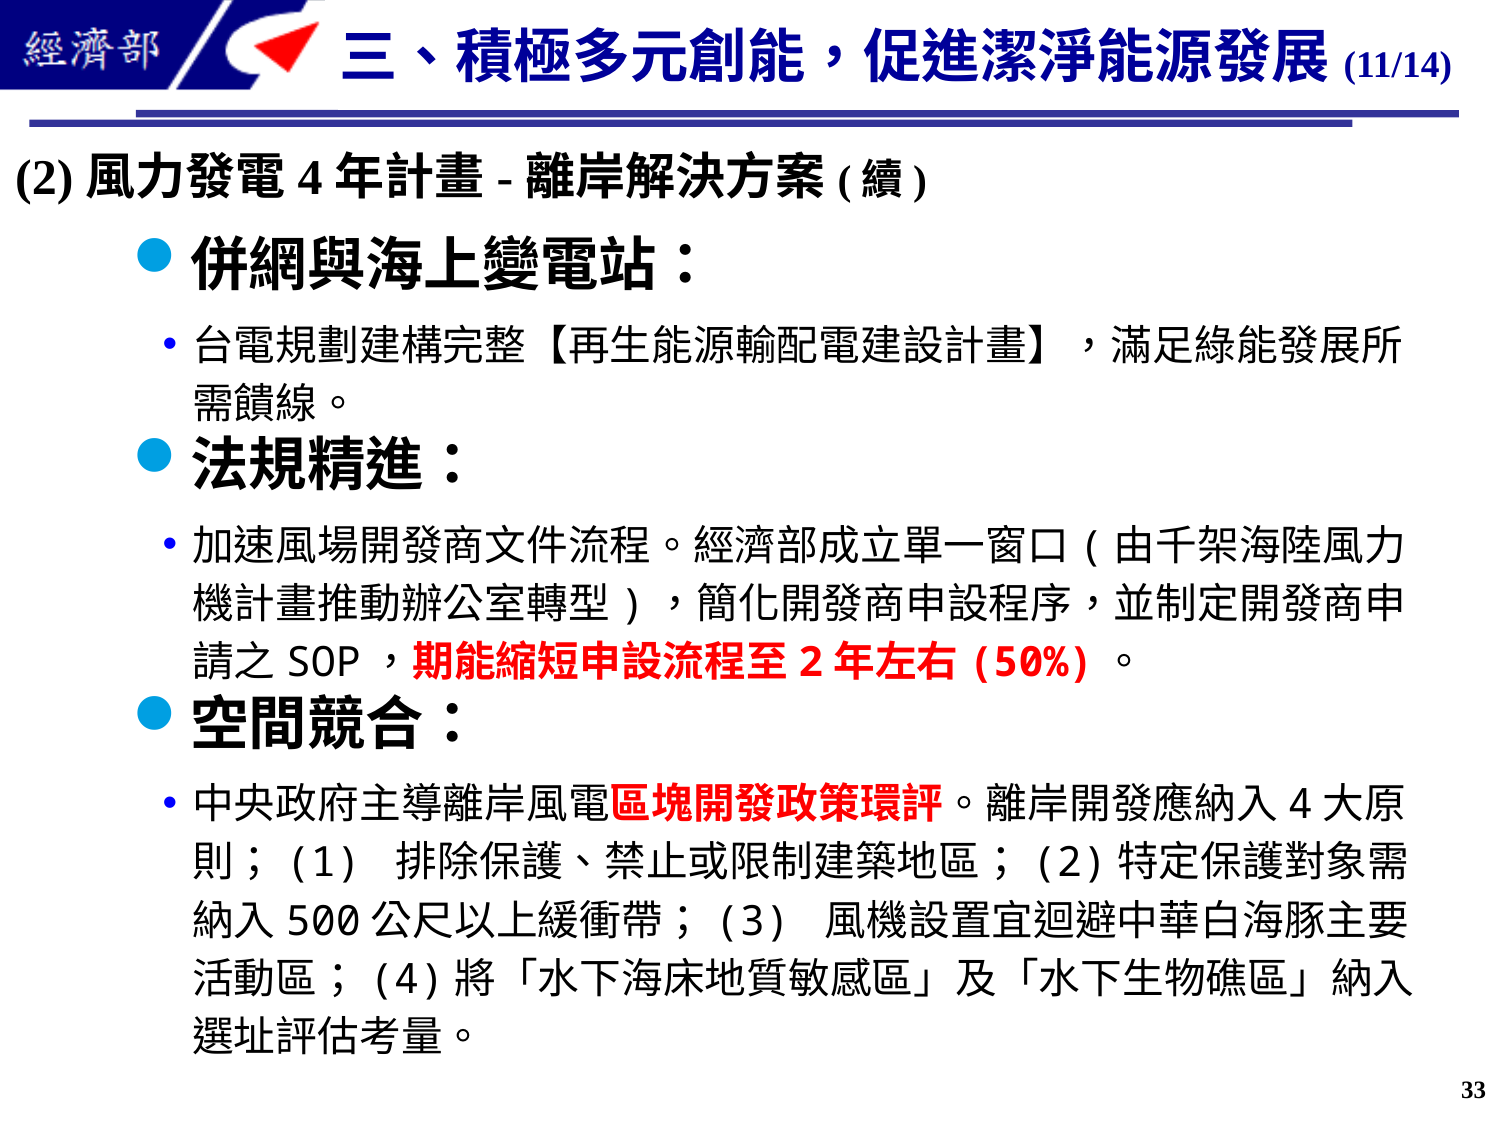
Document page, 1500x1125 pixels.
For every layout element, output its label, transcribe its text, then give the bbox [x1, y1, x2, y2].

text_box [29, 113, 1460, 124]
text_box 33 [1163, 1066, 1500, 1125]
text_box 三、積極多元創能，促進潔淨能源發展(11/14) [324, 7, 1500, 102]
picture [0, 0, 325, 92]
text_box 併網與海上變電站： 台電規劃建構完整【再生能源輸配電建設計畫】，滿足綠能發展所需饋線。 法規精進： 加速風場開發商文件流程。經濟部成立單一窗口(由千架海陸風力機計畫推動辦公室轉型)，簡化開發商申設程序，並制定開發商申請之SOP，期能縮短申設流程至2年左右(50%)。 空間競合： 中央政府主導離岸風電區塊開發政策環評。離岸開發應納入4大原則；(1) 排除保護、禁止或限制建築地區；(2)特定保護對象需納入500公尺以上緩衝帶；(3) 風機設置宜迴避中華白海豚主要活動區；(4)將「水下海床地質敏感區」及「水下生物礁區」納入選址評估考量。 [88, 231, 1459, 1068]
text_box (2)風力發電4年計畫-離岸解決方案(續) [0, 137, 953, 212]
